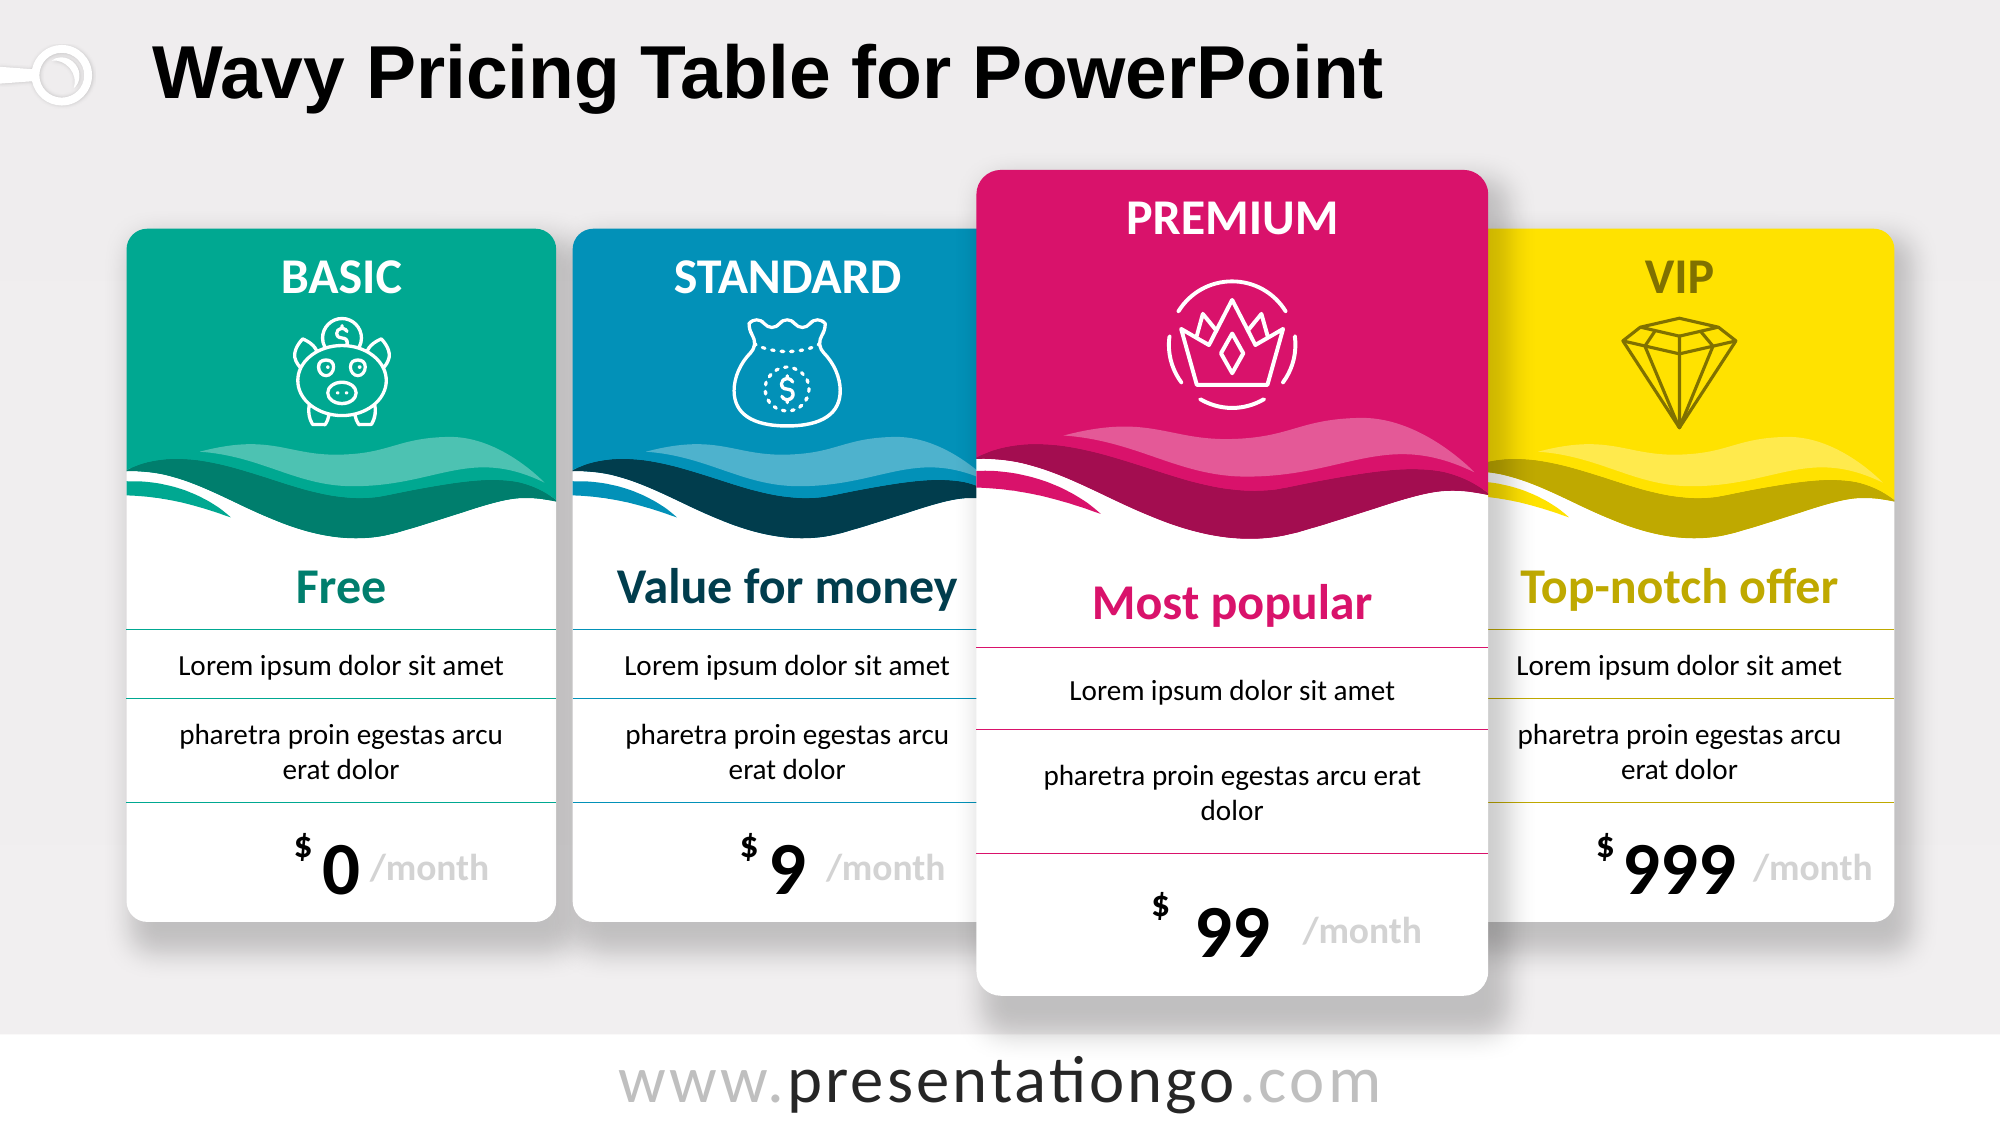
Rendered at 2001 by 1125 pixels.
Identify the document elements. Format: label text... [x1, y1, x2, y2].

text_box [126, 228, 557, 922]
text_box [976, 169, 1489, 996]
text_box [572, 228, 976, 922]
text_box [1489, 228, 1895, 922]
title Wavy Pricing Table for PowerPoint [137, 26, 1863, 148]
